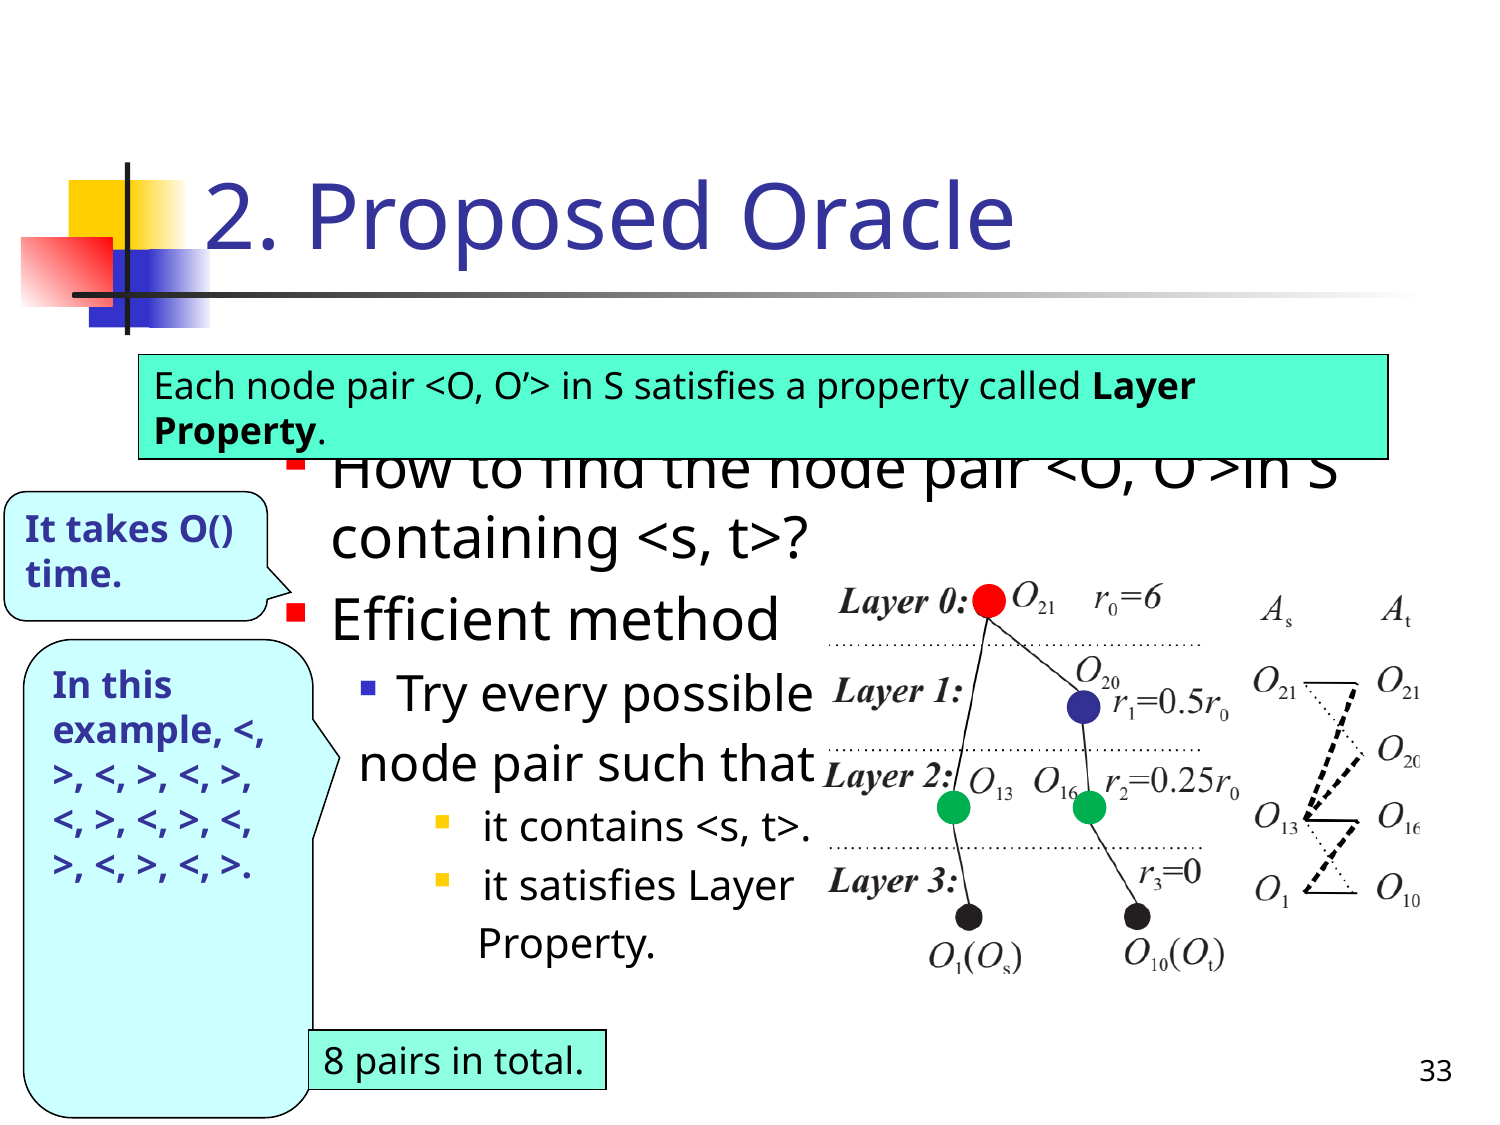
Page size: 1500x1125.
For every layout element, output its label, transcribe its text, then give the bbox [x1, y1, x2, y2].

picture [820, 578, 1420, 974]
text_box Each node pair <O, O’> in S satisfies a property called Layer Property. [138, 354, 1388, 460]
text_box 8 pairs in total. [308, 1029, 607, 1090]
slide_number 33 [1155, 1024, 1468, 1100]
title 2. Proposed Oracle [188, 35, 1468, 275]
list Query Processing How to find the node pair <O, O’>in S containing <s, t>? Efficient method Try every possible node pair such that it contains <s, t>. it satisfies Layer Property. [193, 331, 1469, 492]
